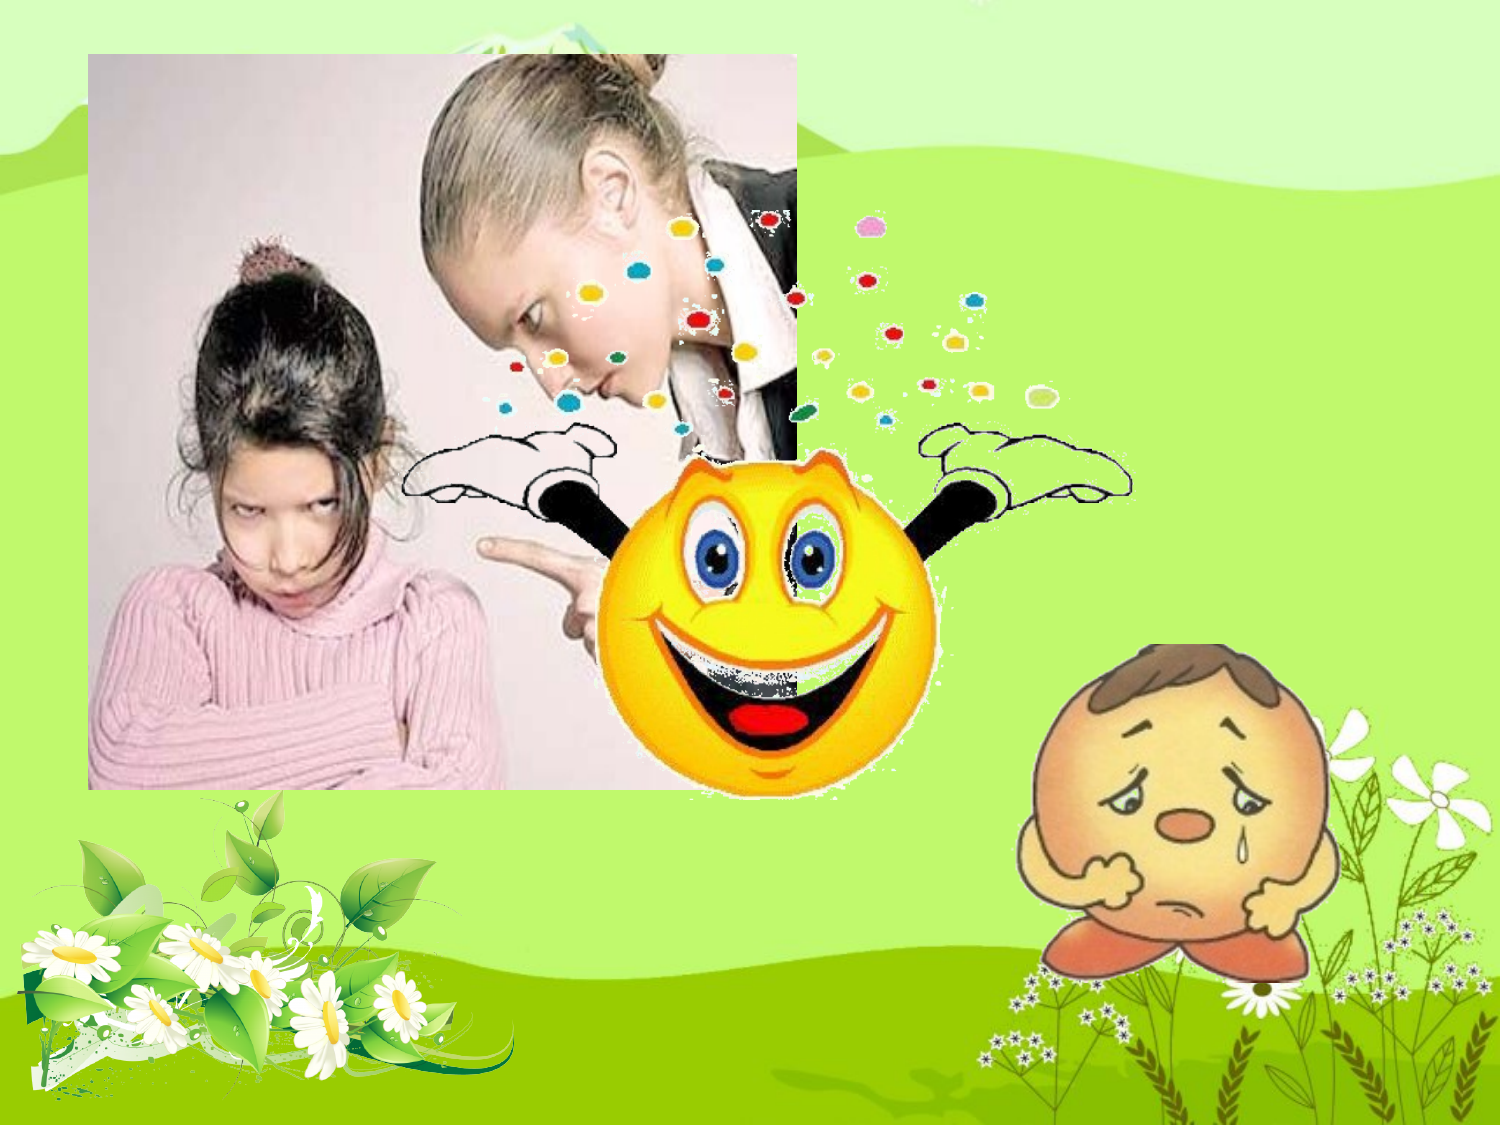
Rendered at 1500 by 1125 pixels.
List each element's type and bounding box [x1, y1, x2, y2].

list [88, 54, 798, 790]
picture [0, 0, 1500, 1125]
